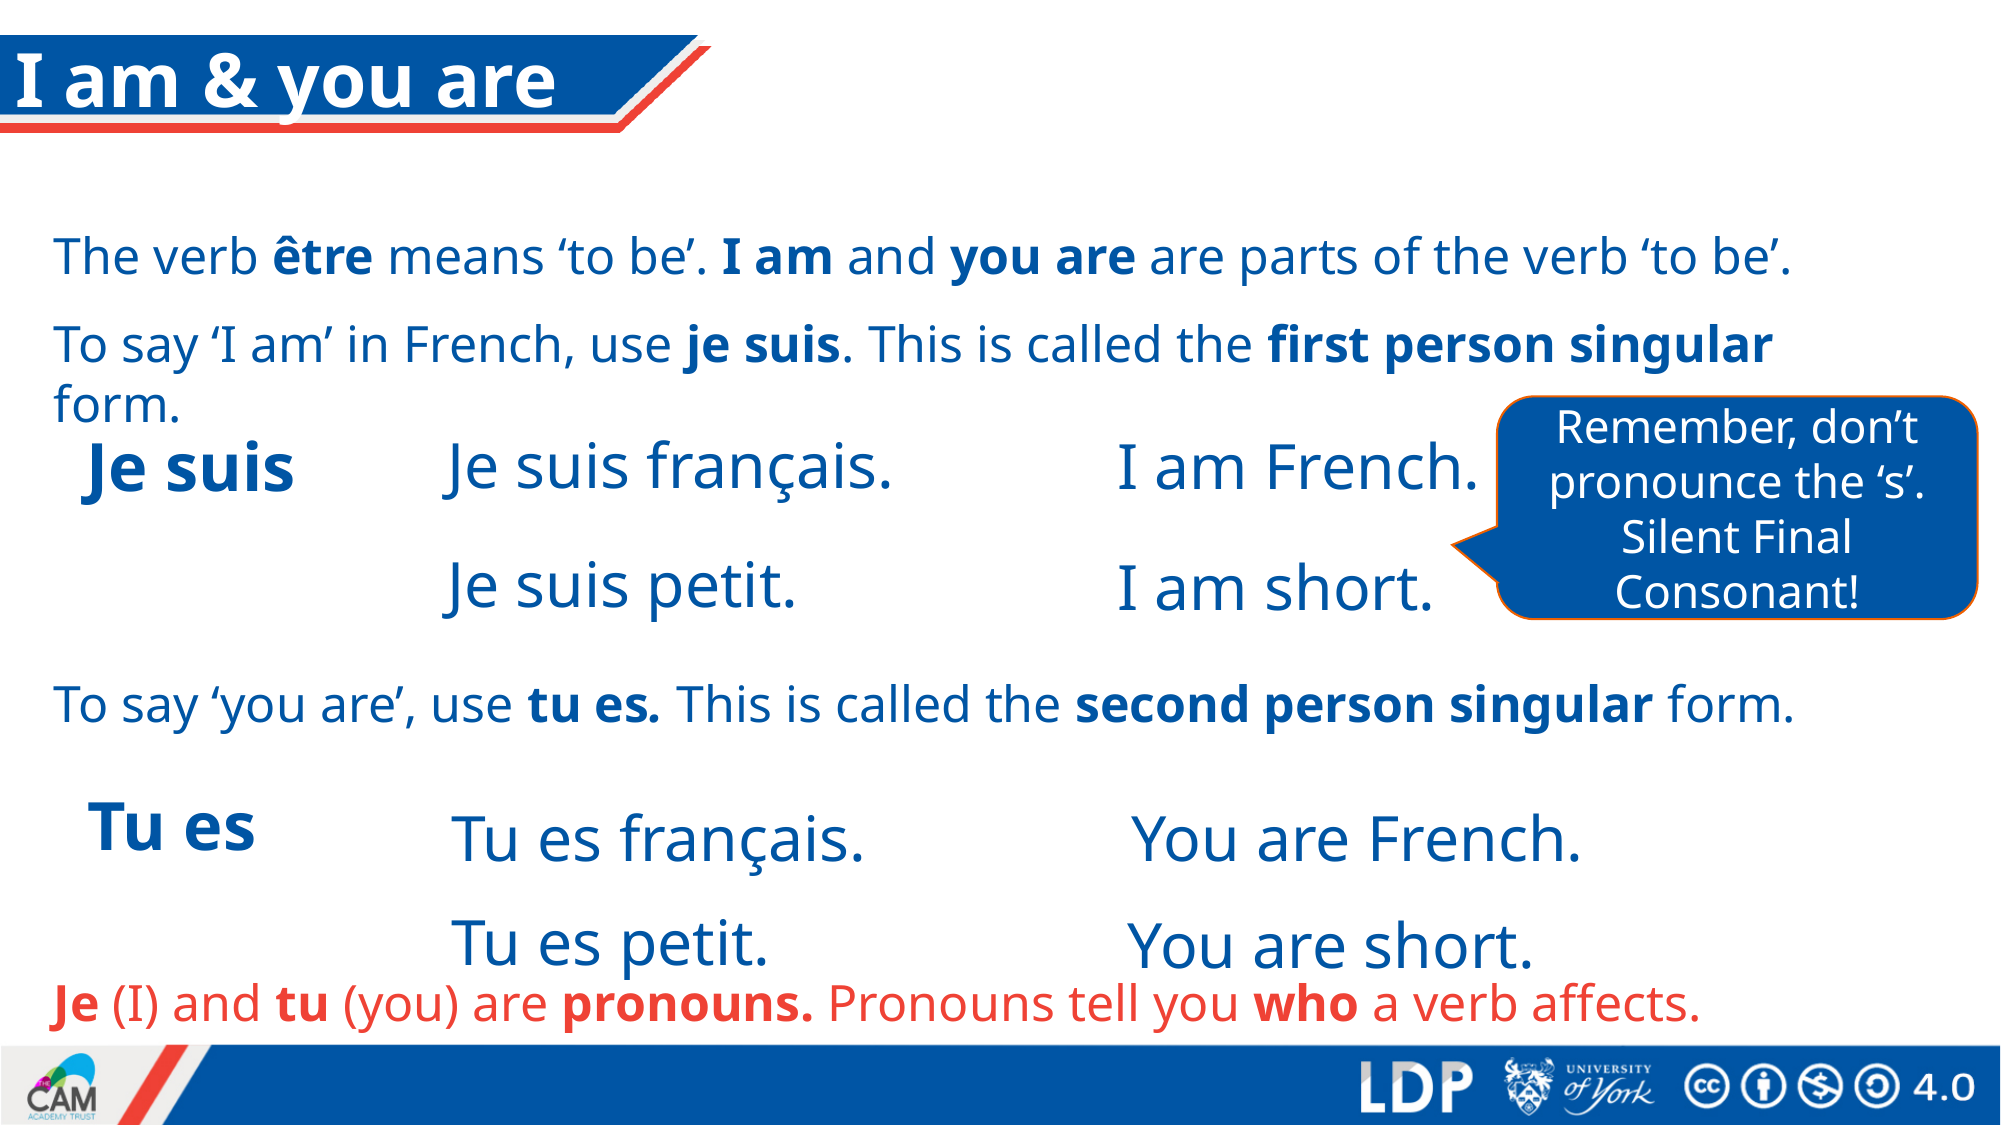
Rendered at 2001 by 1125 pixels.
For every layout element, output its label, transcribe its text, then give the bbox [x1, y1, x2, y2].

title I am & you are [0, 35, 727, 142]
text_box Je (I) and tu (you) are pronouns. Pronouns tell you who a verb affects. [39, 964, 1961, 1039]
text_box Je suis [71, 440, 311, 588]
text_box To say ‘you are’, use tu es. This is called the second person singular form. [39, 665, 1838, 740]
text_box You are French. [1283, 791, 1914, 882]
text_box Je suis petit. [432, 537, 1103, 628]
text_box Remember, don’t pronounce the ‘s’. Silent Final Consonant! [1450, 395, 1979, 621]
text_box I am short. [1102, 541, 1773, 631]
picture [0, 0, 2001, 1125]
text_box Tu es français. [436, 791, 1283, 882]
text_box To say ‘I am’ in French, use je suis. This is called the first person singular form. [39, 304, 1925, 440]
text_box I am French. [1102, 440, 1495, 510]
text_box Je suis français. [432, 440, 1102, 509]
text_box Tu es petit. [436, 895, 1106, 964]
text_box The verb être means ‘to be’. I am and you are are parts of the verb ‘to be’. [39, 216, 1961, 292]
text_box Tu es [72, 776, 272, 947]
text_box You are short. [1113, 898, 1783, 964]
